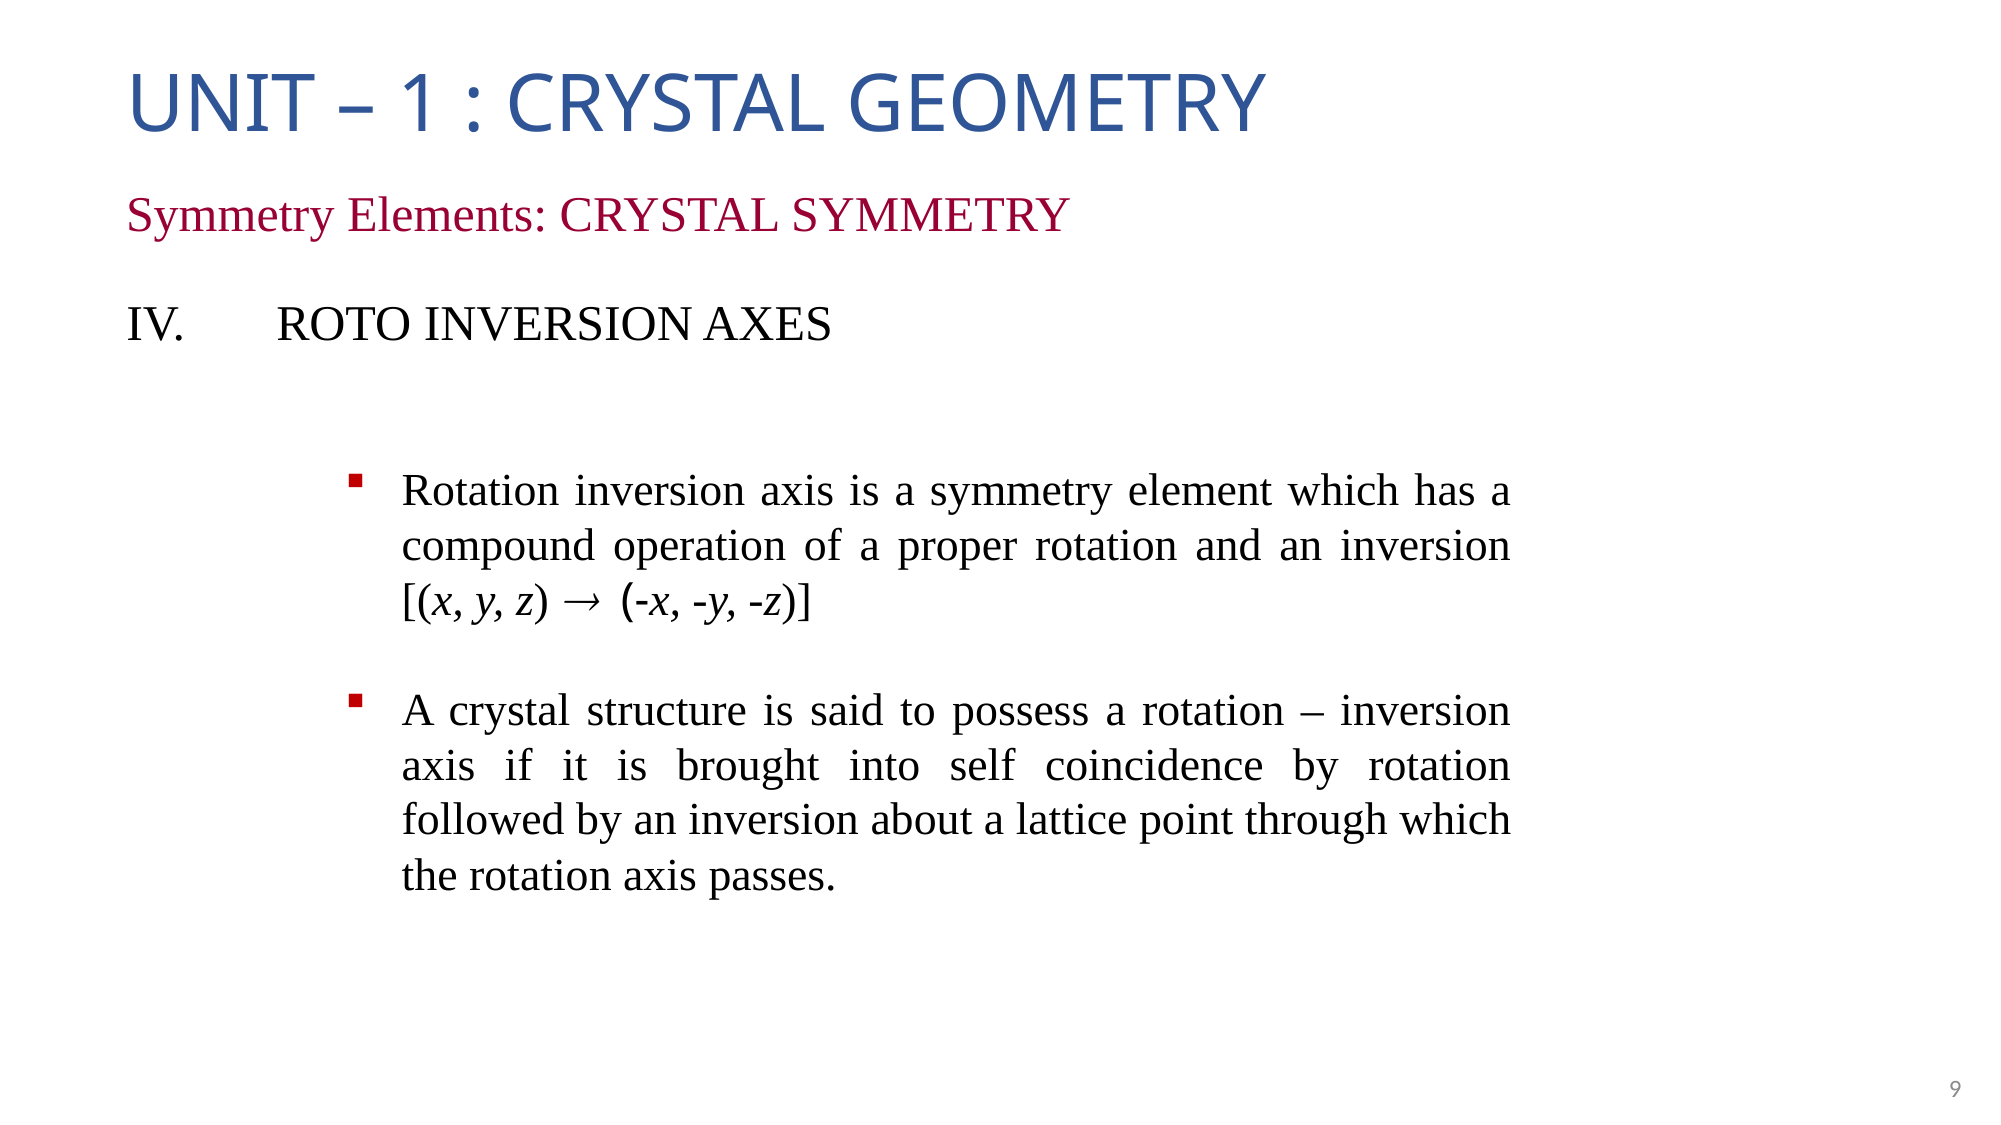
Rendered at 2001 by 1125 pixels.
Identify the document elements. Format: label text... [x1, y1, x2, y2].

title UNIT – 1 : CRYSTAL GEOMETRY [111, 54, 1837, 157]
text_box IV. ROTO INVERSION AXES [111, 276, 1074, 371]
text_box Rotation inversion axis is a symmetry element which has a compound operation of a proper rotation and an inversion [(x, y, z)  (-x, -y, -z)] A crystal structure is said to possess a rotation – inversion axis if it is brought into self coincidence by rotation followed by an inversion about a lattice point through which the rotation axis passes. [330, 397, 1527, 962]
text_box Symmetry Elements: CRYSTAL SYMMETRY [111, 168, 1118, 249]
slide_number 9 [1526, 1057, 1977, 1118]
